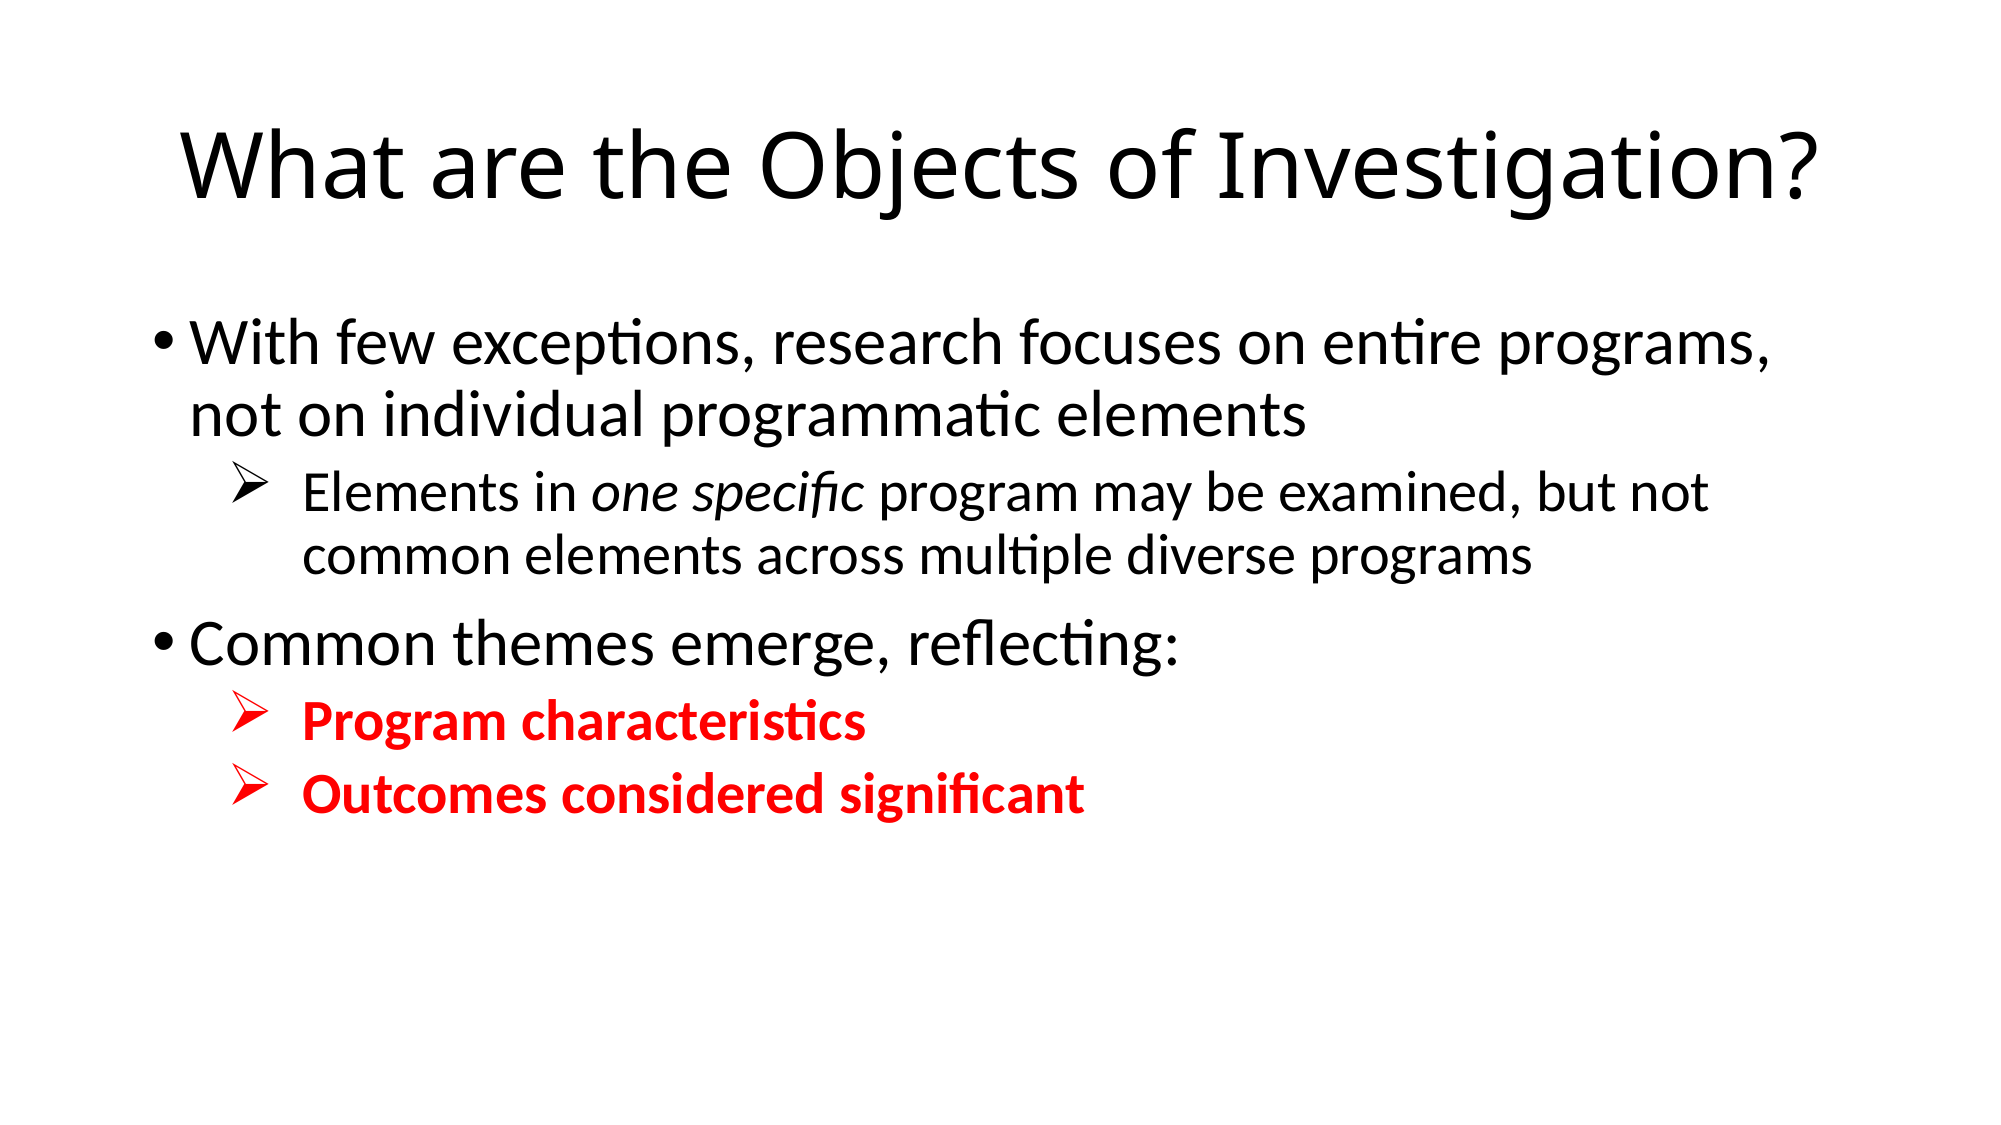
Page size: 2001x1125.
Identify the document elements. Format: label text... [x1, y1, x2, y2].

list With few exceptions, research focuses on entire programs, not on individual programmatic elements Elements in one specific program may be examined, but not common elements across multiple diverse programs Common themes emerge, reflecting: Program characteristics Outcomes considered significant [137, 299, 1863, 1014]
title What are the Objects of Investigation? [137, 59, 1863, 278]
